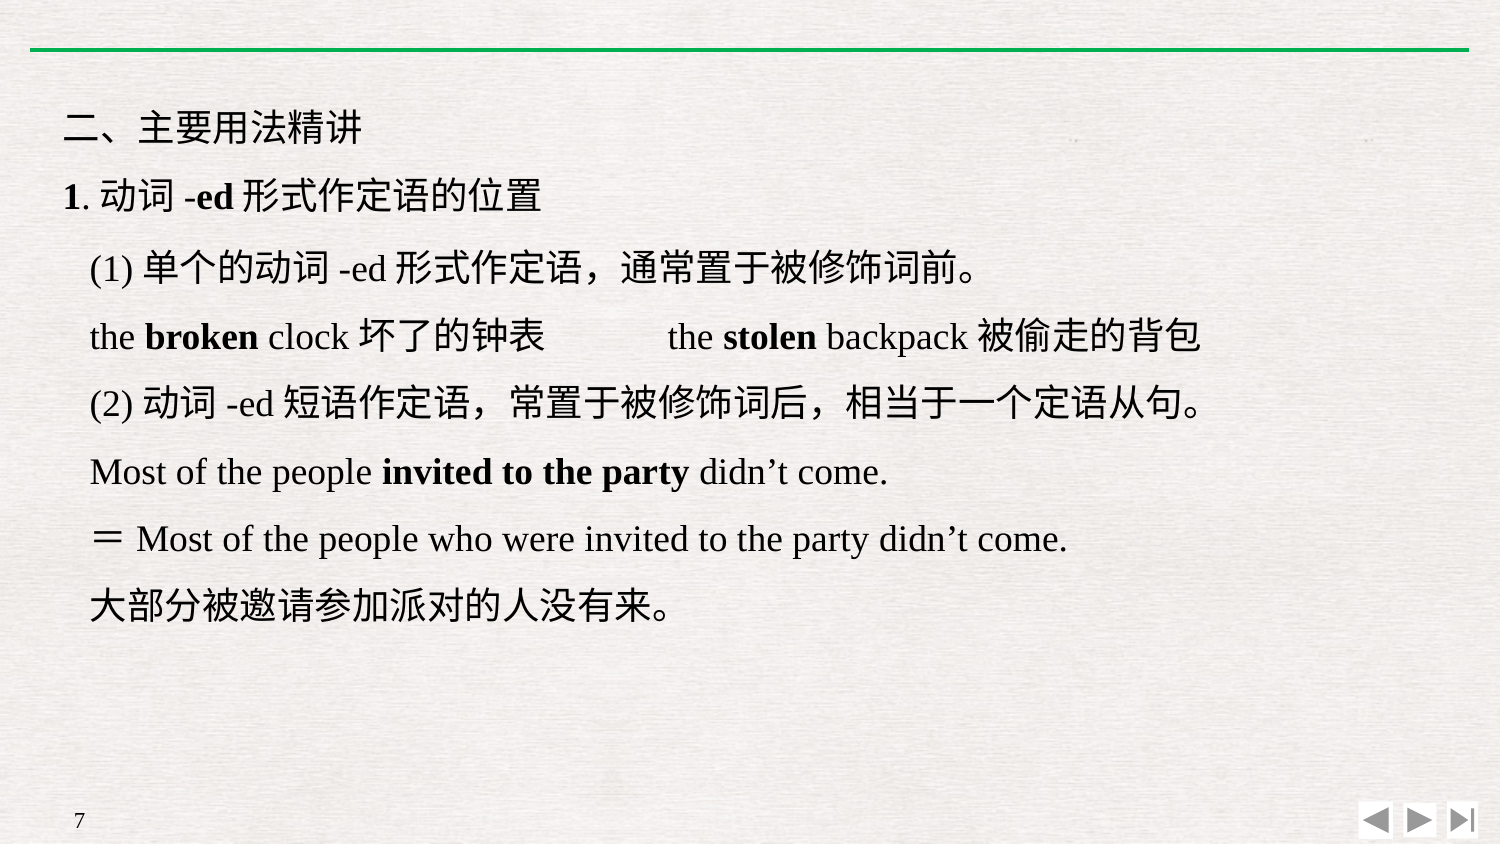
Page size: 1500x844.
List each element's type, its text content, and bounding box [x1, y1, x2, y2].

text_box 二、主要用法精讲 1.动词-ed形式作定语的位置 [51, 76, 1458, 223]
picture [0, 0, 1500, 844]
text_box (1)单个的动词-ed形式作定语，通常置于被修饰词前。 the broken clock坏了的钟表 the stolen backpack被偷走的背包 (2)动词-ed短语作定语，常置于被修饰词后，相当于一个定语从句。 Most of the people invited to the party didn’t come. ＝Most of the people who were invited to the party didn’t come. 大部分被邀请参加派对的人没有来。 [78, 216, 1443, 633]
